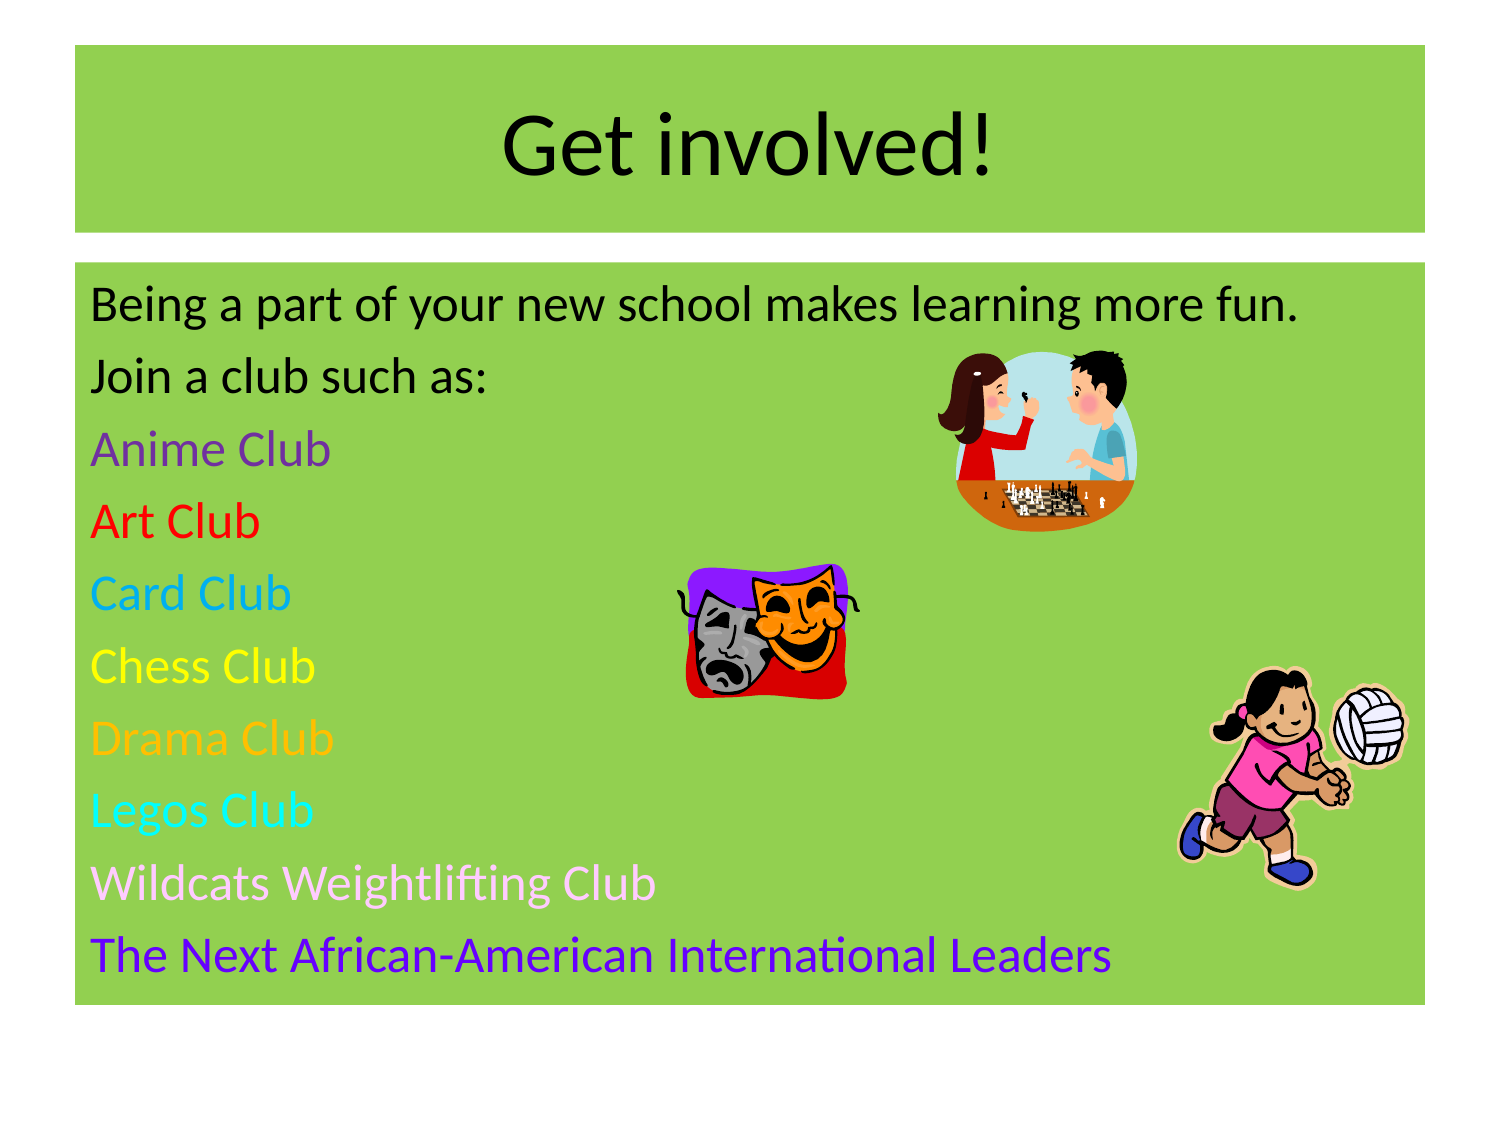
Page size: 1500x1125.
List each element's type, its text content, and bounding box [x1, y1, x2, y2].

picture [937, 349, 1138, 533]
picture [1174, 662, 1413, 895]
list Being a part of your new school makes learning more fun. Join a club such as: Anime Club Art Club Card Club Chess Club Drama Club Legos Club Wildcats Weightlifting Club The Next African-American International Leaders [75, 262, 1425, 1005]
title Get involved! [75, 45, 1425, 233]
picture [674, 562, 863, 703]
